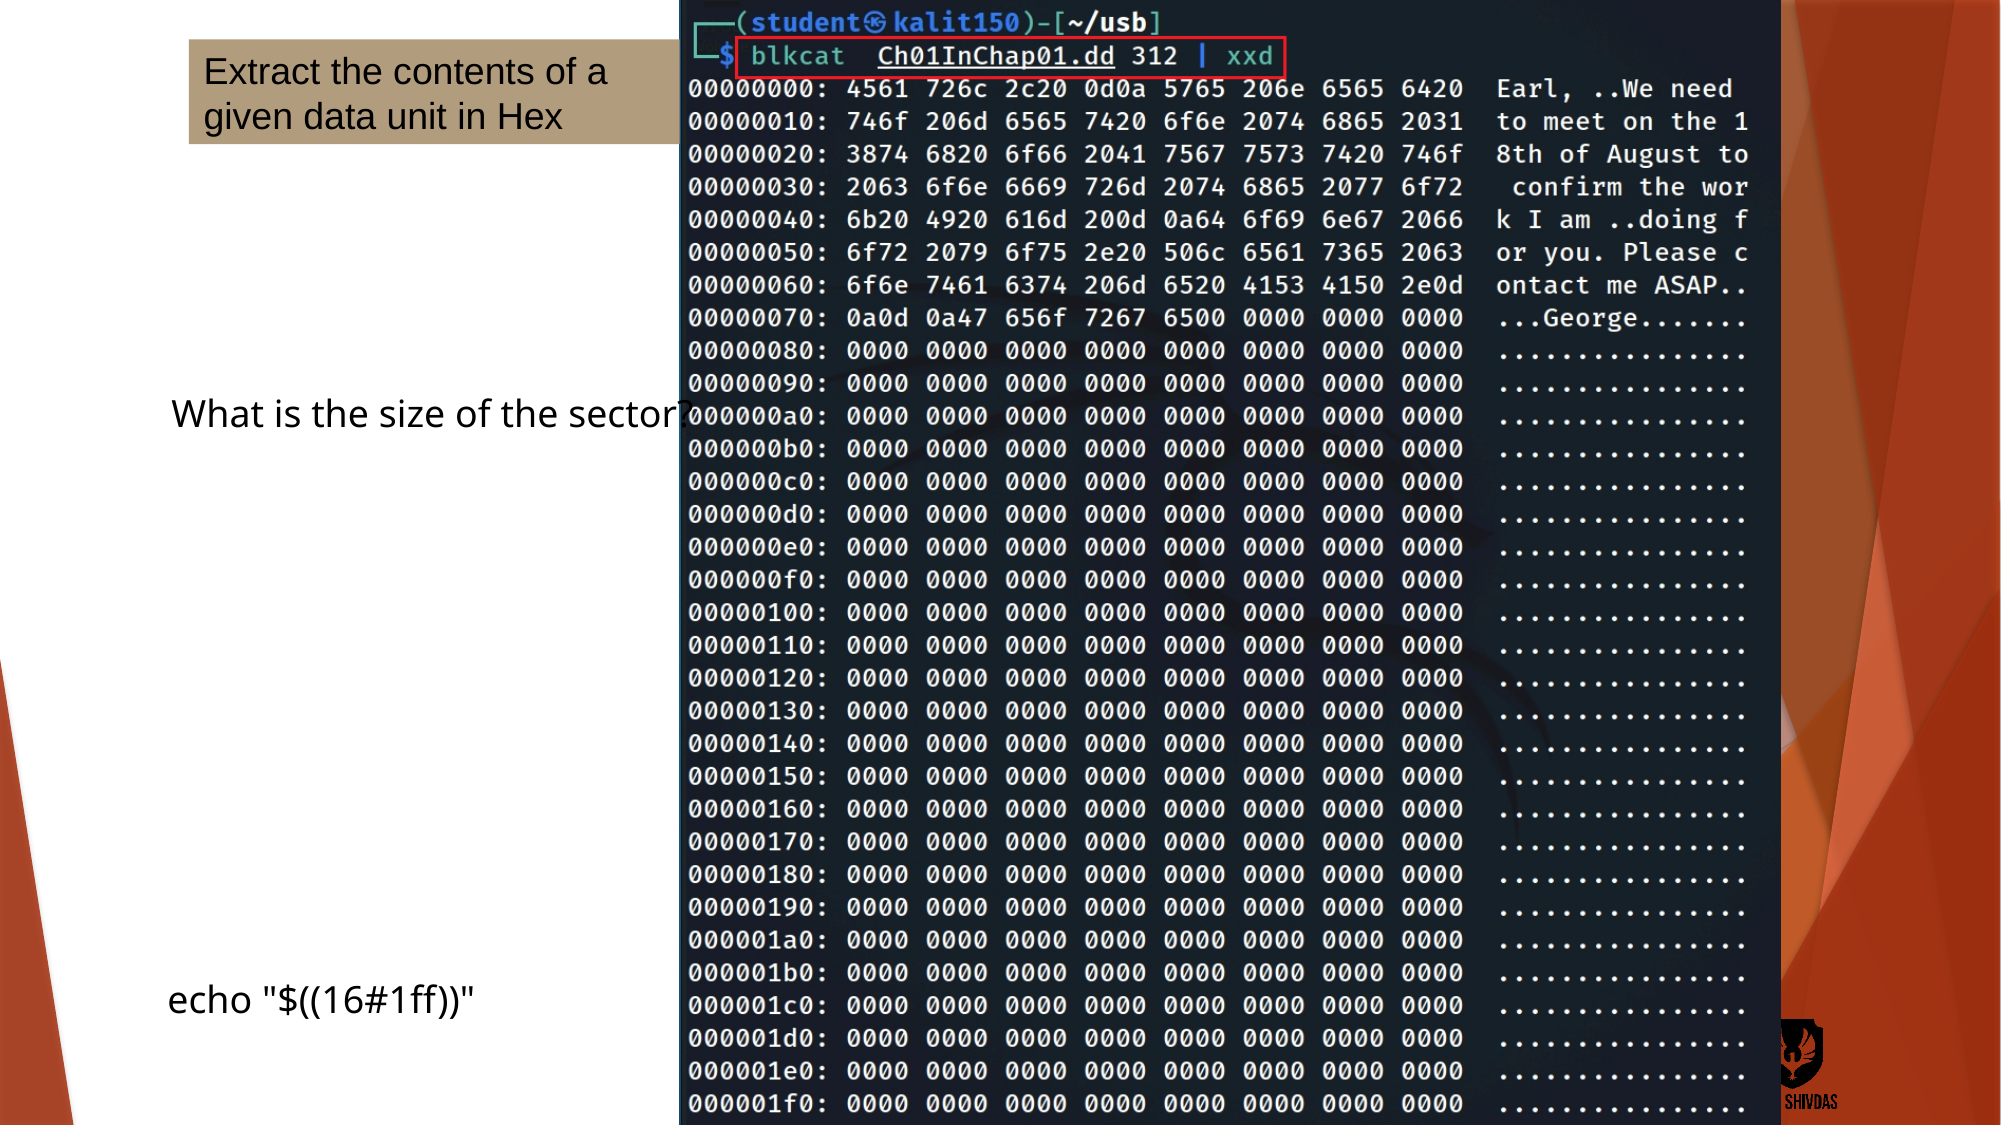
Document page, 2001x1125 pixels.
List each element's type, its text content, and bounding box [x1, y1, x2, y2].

text_box Extract the contents of a given data unit in Hex [188, 39, 674, 145]
picture [679, 0, 1850, 1125]
text_box What is the size of the sector? [156, 382, 674, 443]
text_box echo "$((16#1ff))" [152, 968, 674, 1029]
